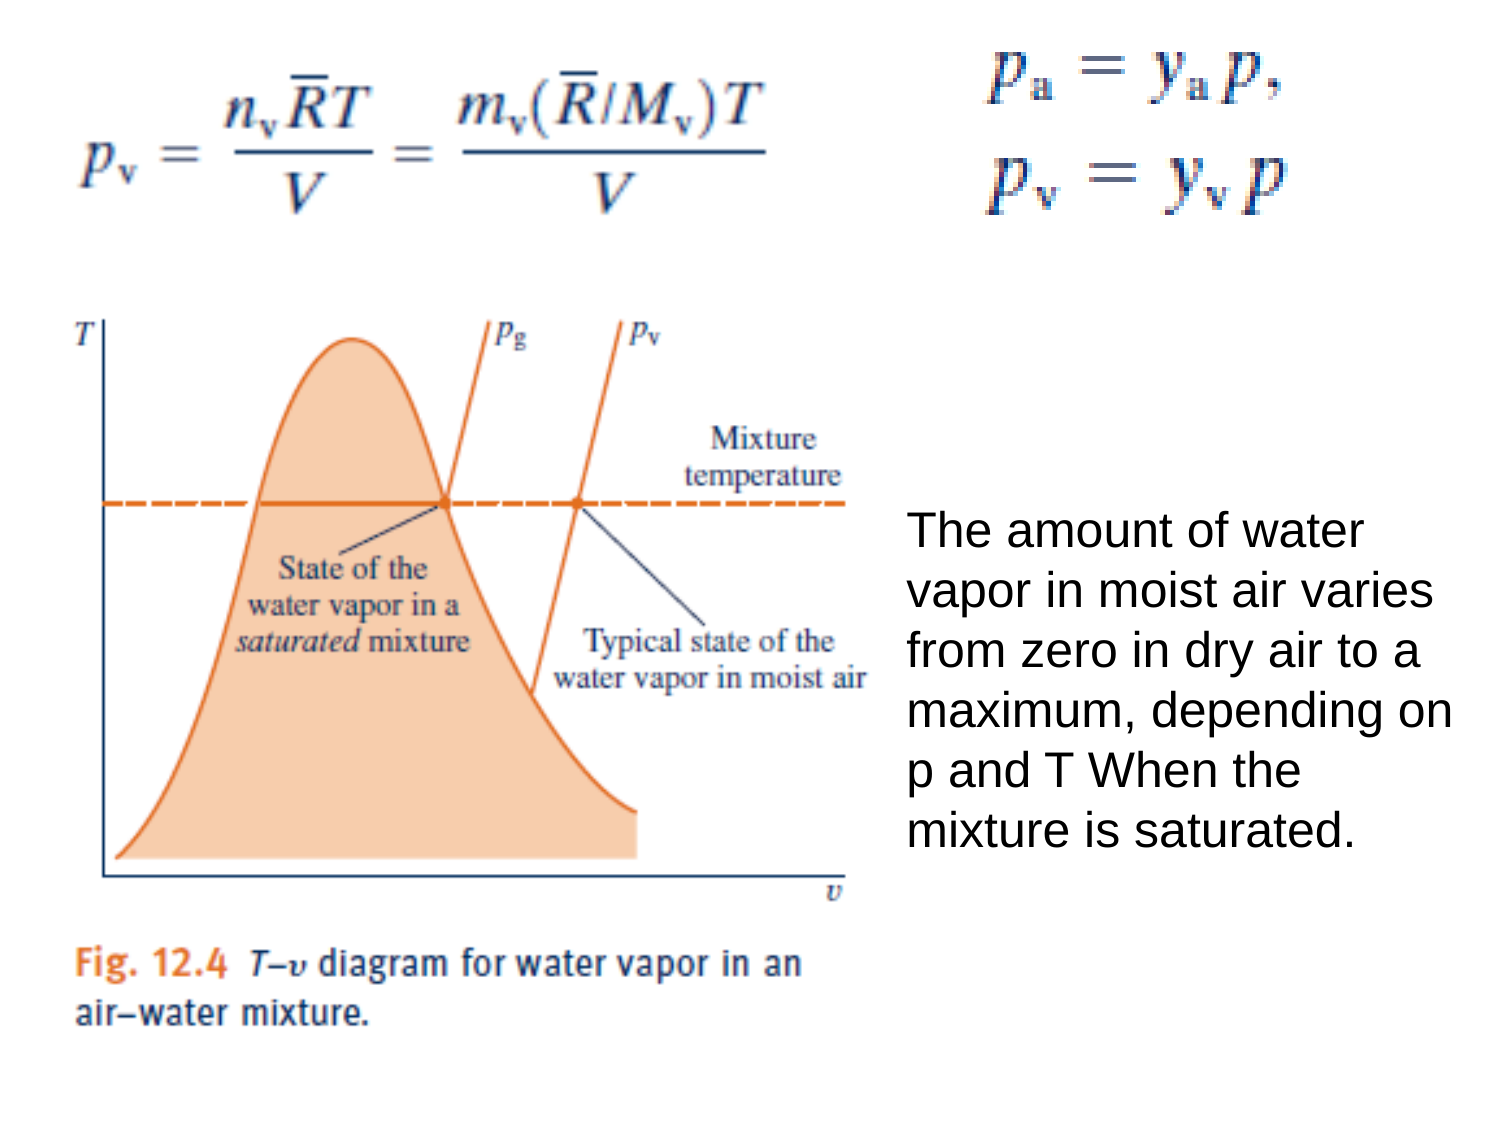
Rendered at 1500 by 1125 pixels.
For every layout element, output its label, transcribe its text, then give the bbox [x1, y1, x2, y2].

text_box The amount of water vapor in moist air varies from zero in dry air to a maximum, depending on p and T When the mixture is saturated. [891, 490, 1482, 866]
picture [971, 0, 1299, 244]
picture [64, 302, 872, 1047]
picture [64, 54, 782, 249]
